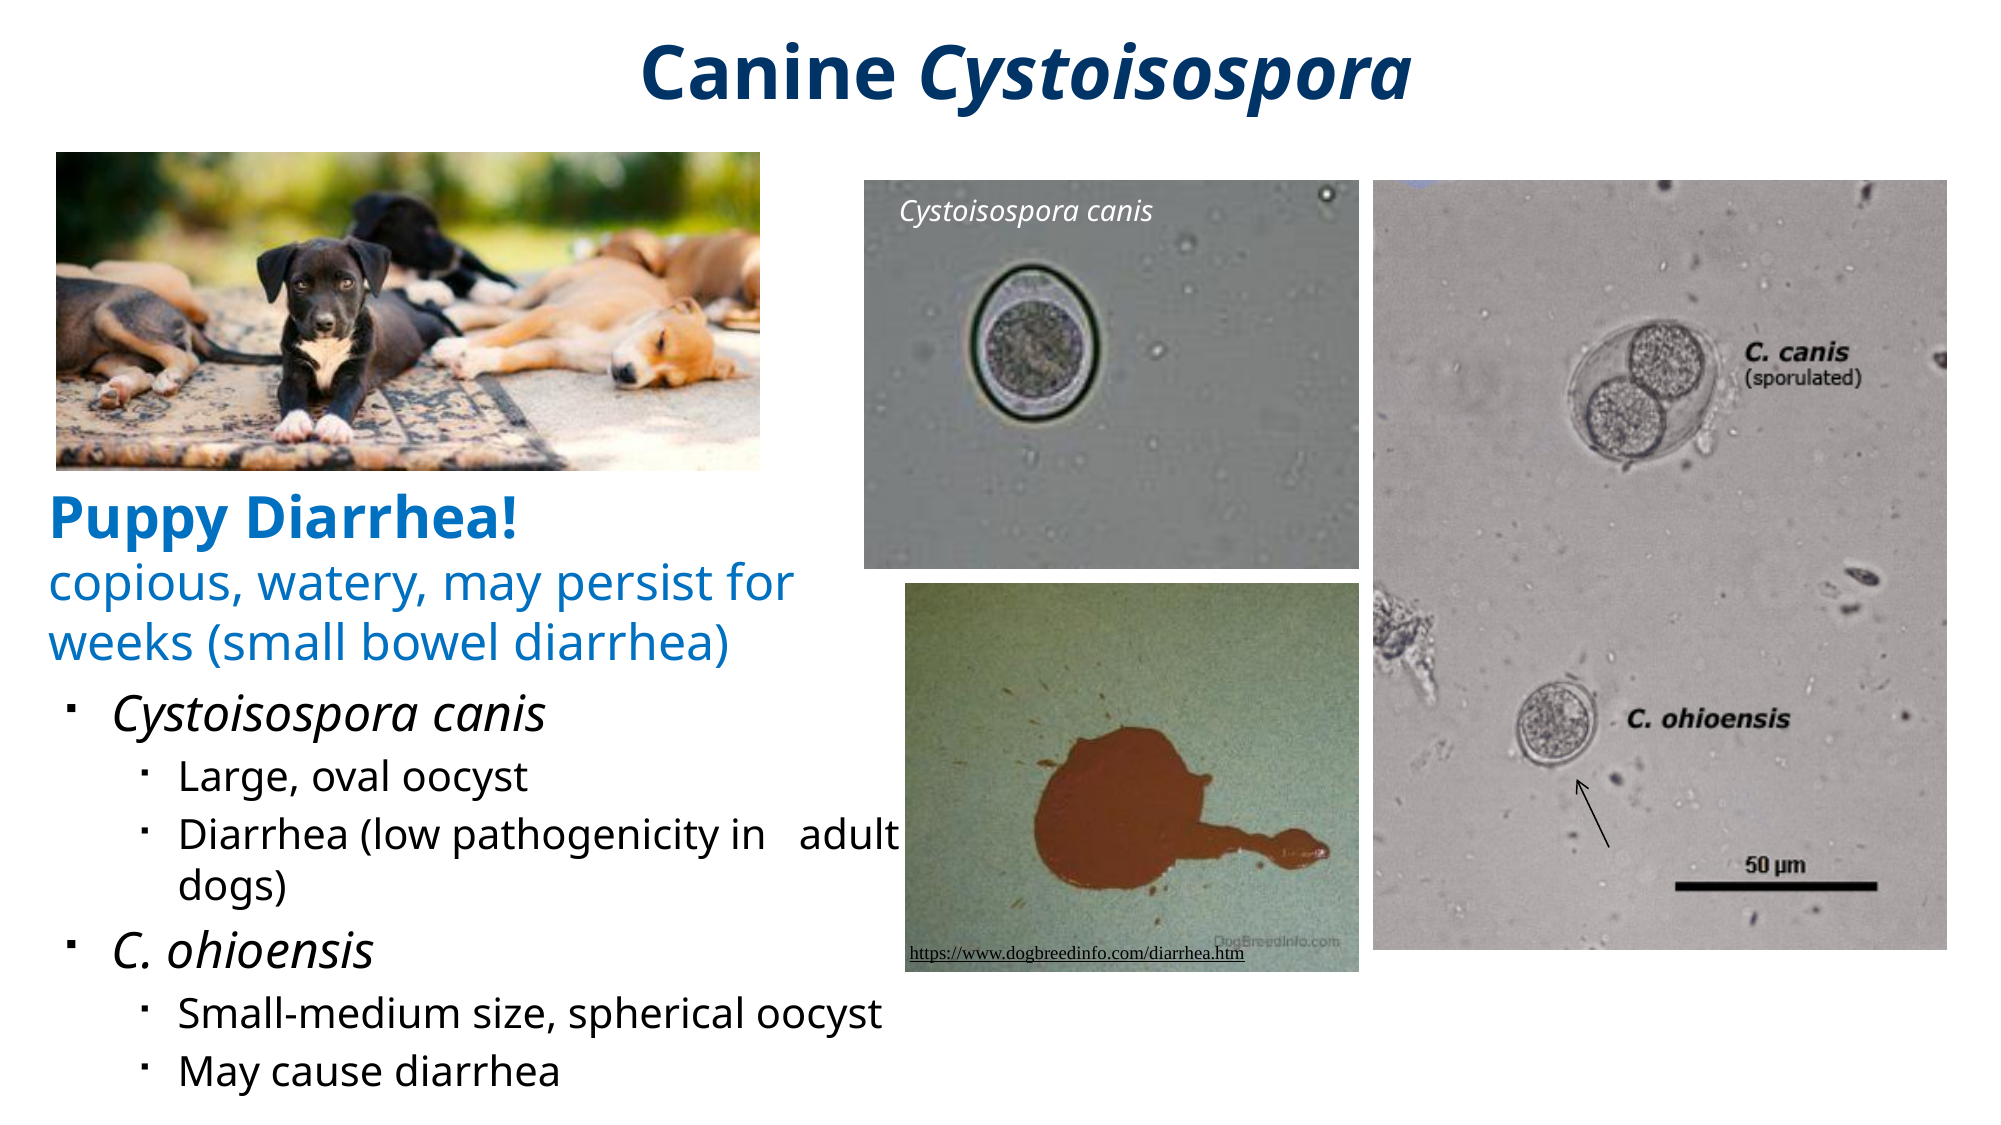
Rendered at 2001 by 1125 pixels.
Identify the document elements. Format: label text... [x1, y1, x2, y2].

text_box Puppy Diarrhea! copious, watery, may persist for weeks (small bowel diarrhea) [33, 472, 865, 678]
picture [864, 180, 1359, 569]
text_box Canine Cystoisospora [624, 17, 1429, 123]
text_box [1372, 180, 1948, 951]
picture [56, 151, 761, 471]
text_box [892, 583, 1359, 972]
text_box Cystoisospora canis Large, oval oocyst Diarrhea (low pathogenicity in adult dogs) C. ohioensis Small-medium size, spherical oocyst May cause diarrhea [0, 674, 924, 1108]
